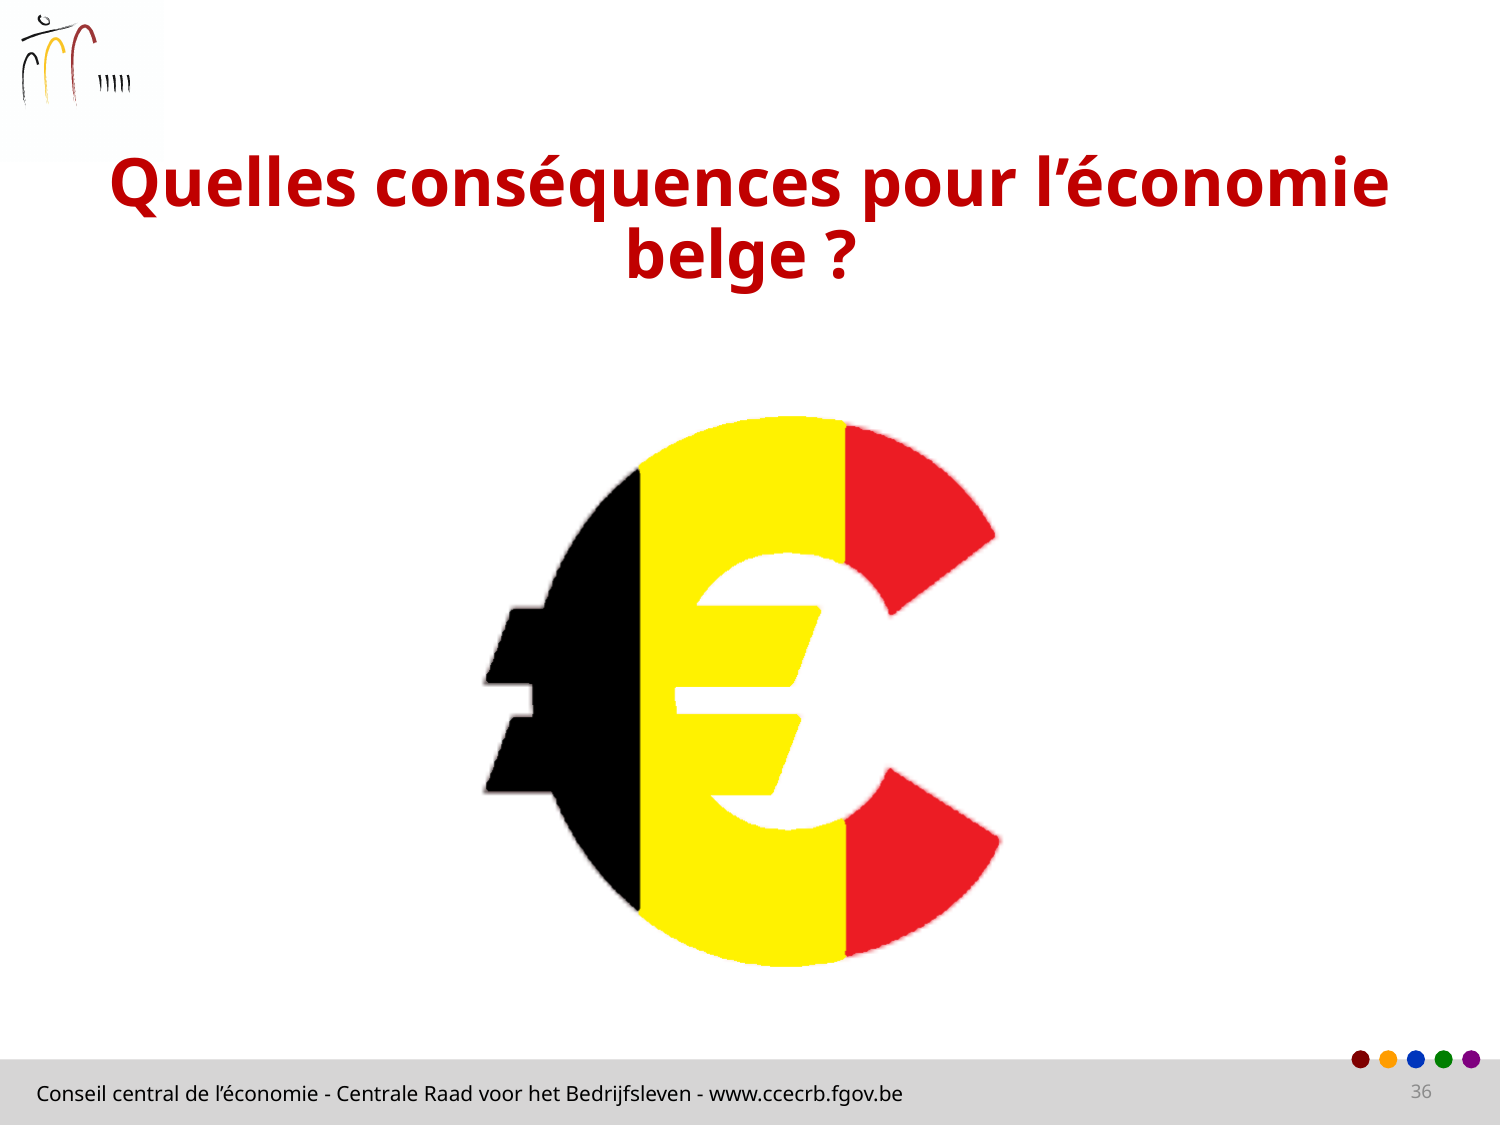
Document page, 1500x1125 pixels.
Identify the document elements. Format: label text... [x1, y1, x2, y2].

title Quelles conséquences pour l’économie belge ? [26, 200, 1474, 300]
picture [445, 390, 1055, 990]
slide_number 36 [1273, 1071, 1448, 1115]
picture [0, 0, 164, 162]
